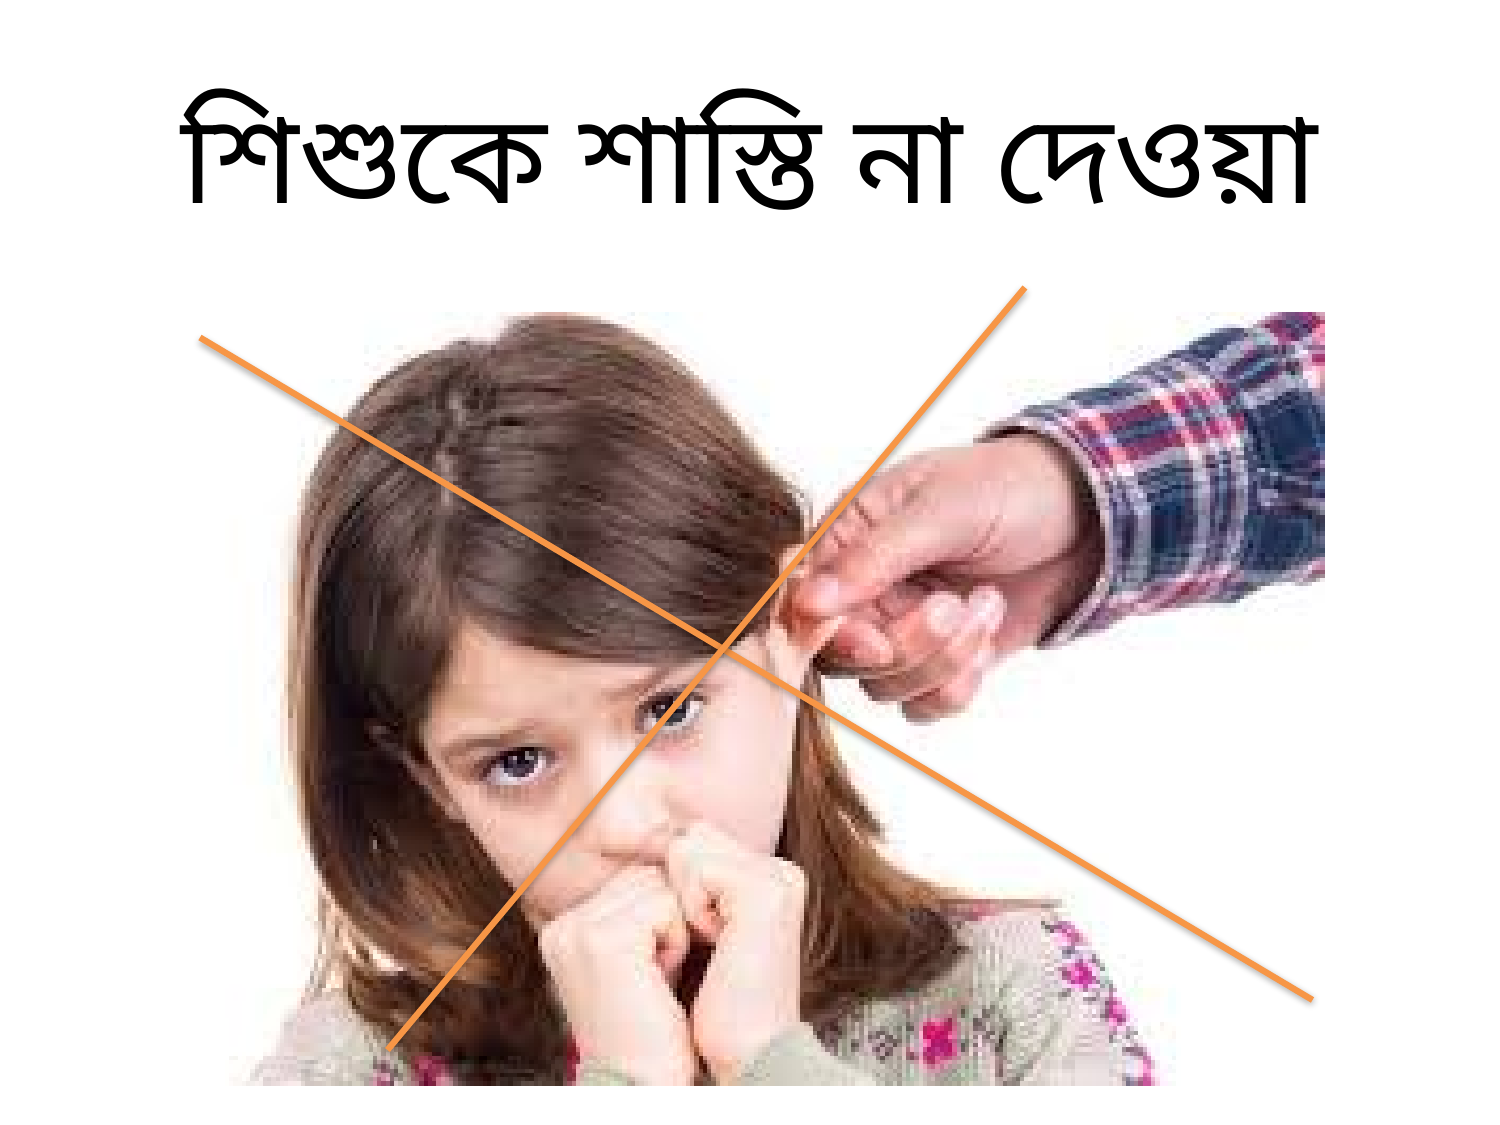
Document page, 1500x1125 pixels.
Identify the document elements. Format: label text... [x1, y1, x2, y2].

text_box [324, 349, 1088, 988]
picture [162, 312, 1326, 1087]
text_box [199, 337, 1313, 1001]
text_box শিশুকে শাস্তি না দেওয়া [0, 70, 1500, 236]
